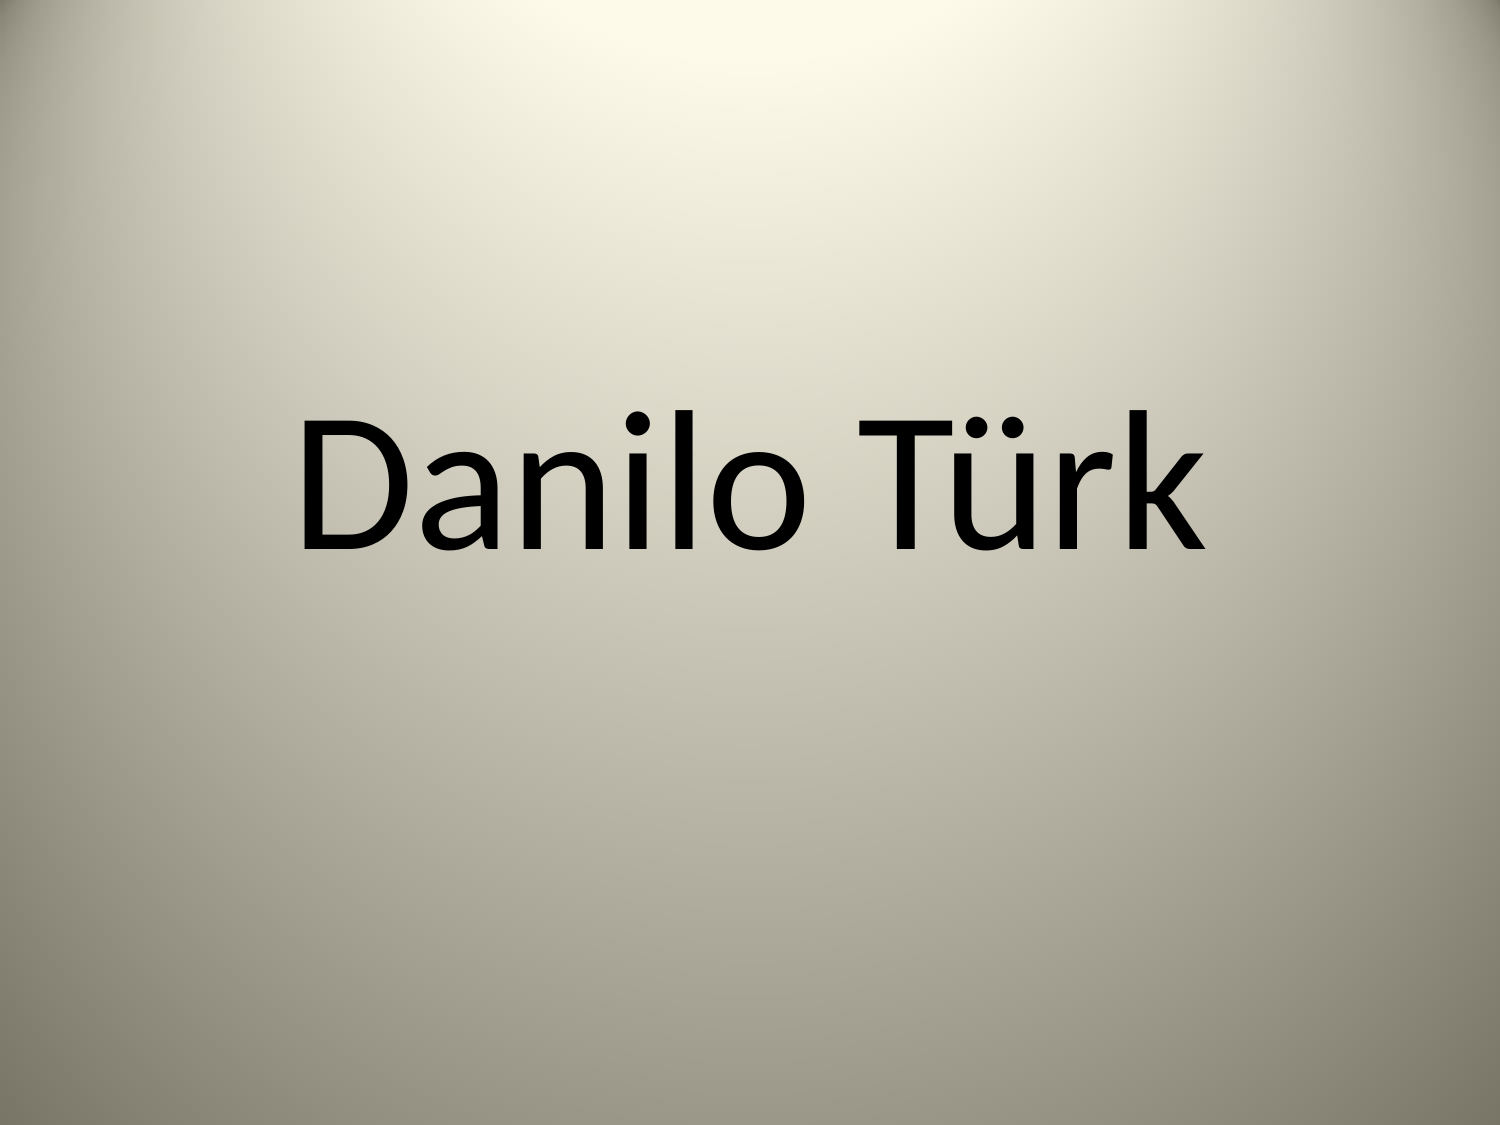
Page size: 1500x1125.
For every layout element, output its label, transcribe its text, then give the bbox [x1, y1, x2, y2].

title Danilo Türk [112, 349, 1388, 591]
picture [0, 0, 1500, 1125]
